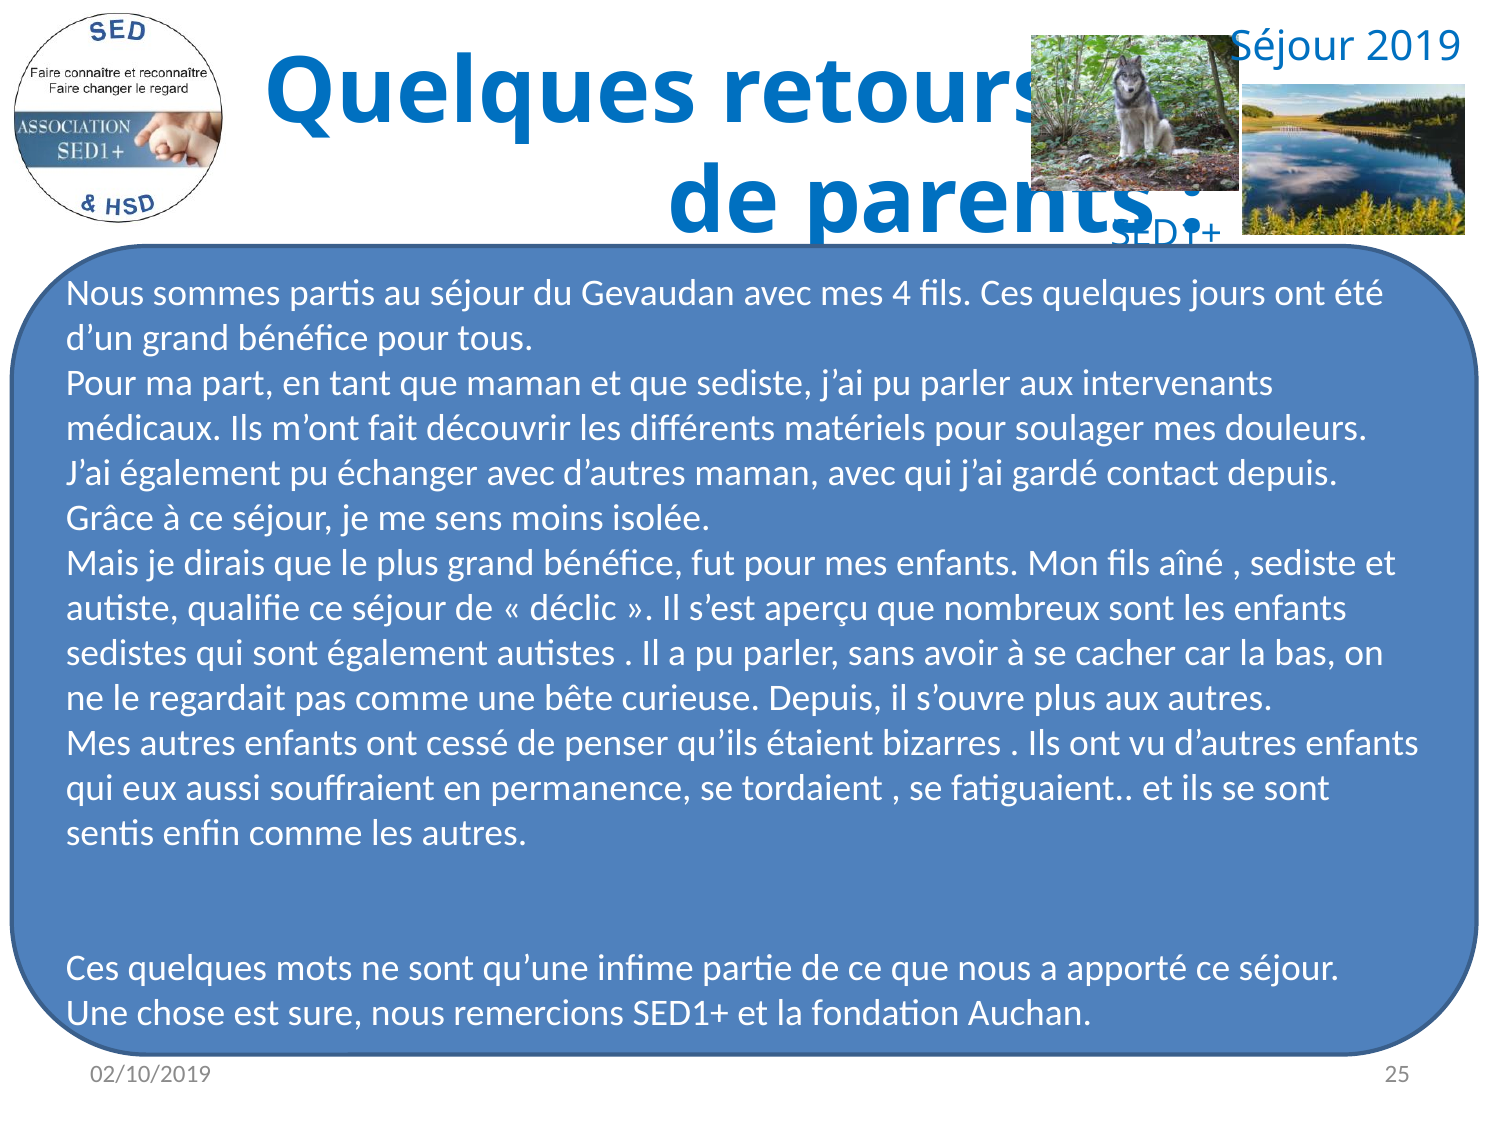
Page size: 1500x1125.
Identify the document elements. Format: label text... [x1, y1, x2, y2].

slide_number 25 [1395, 1042, 1425, 1103]
text_box Quelques retours de parents : [58, 1026, 1395, 1125]
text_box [0, 0, 1477, 265]
text_box Nous sommes partis au séjour du Gevaudan avec mes 4 fils. Ces quelques jours ont été d’un grand bénéfice pour tous. Pour ma part, en tant que maman et que sediste, j’ai pu parler aux intervenants médicaux. Ils m’ont fait découvrir les différents matériels pour soulager mes douleurs. J’ai également pu échanger avec d’autres maman, avec qui j’ai gardé contact depuis. Grâce à ce séjour, je me sens moins isolée. Mais je dirais que le plus grand bénéfice, fut pour mes enfants. Mon fils aîné , sediste et autiste, qualifie ce séjour de « déclic ». Il s’est aperçu que nombreux sont les enfants sedistes qui sont également autistes . Il a pu parler, sans avoir à se cacher car la bas, on ne le regardait pas comme une bête curieuse. Depuis, il s’ouvre plus aux autres. Mes autres enfants ont cessé de penser qu’ils étaient bizarres . Ils ont vu d’autres enfants qui eux aussi souffraient en permanence, se tordaient , se fatiguaient.. et ils se sont sentis enfin comme les autres. Ces quelques mots ne sont qu’une infime partie de ce que nous a apporté ce séjour. Une chose est sure, nous remercions SED1+ et la fondation Auchan. [9, 274, 1479, 1057]
